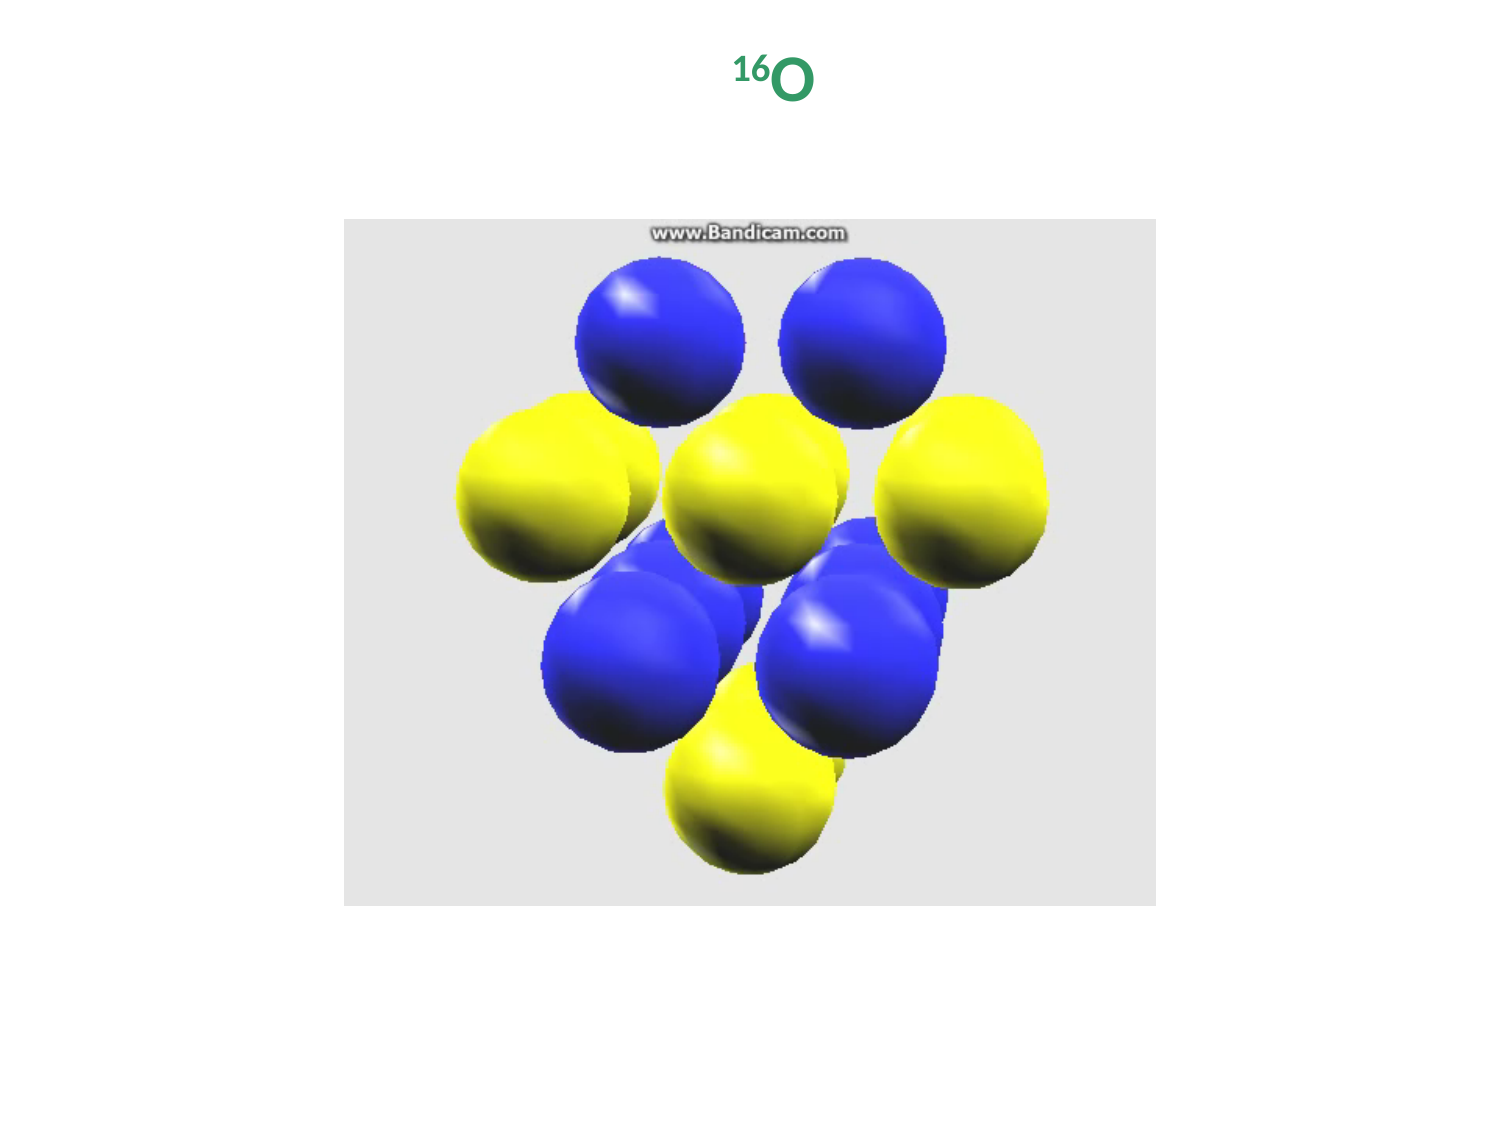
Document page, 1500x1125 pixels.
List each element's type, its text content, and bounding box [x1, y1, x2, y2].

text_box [343, 218, 1157, 907]
title 16O [172, 21, 1375, 130]
